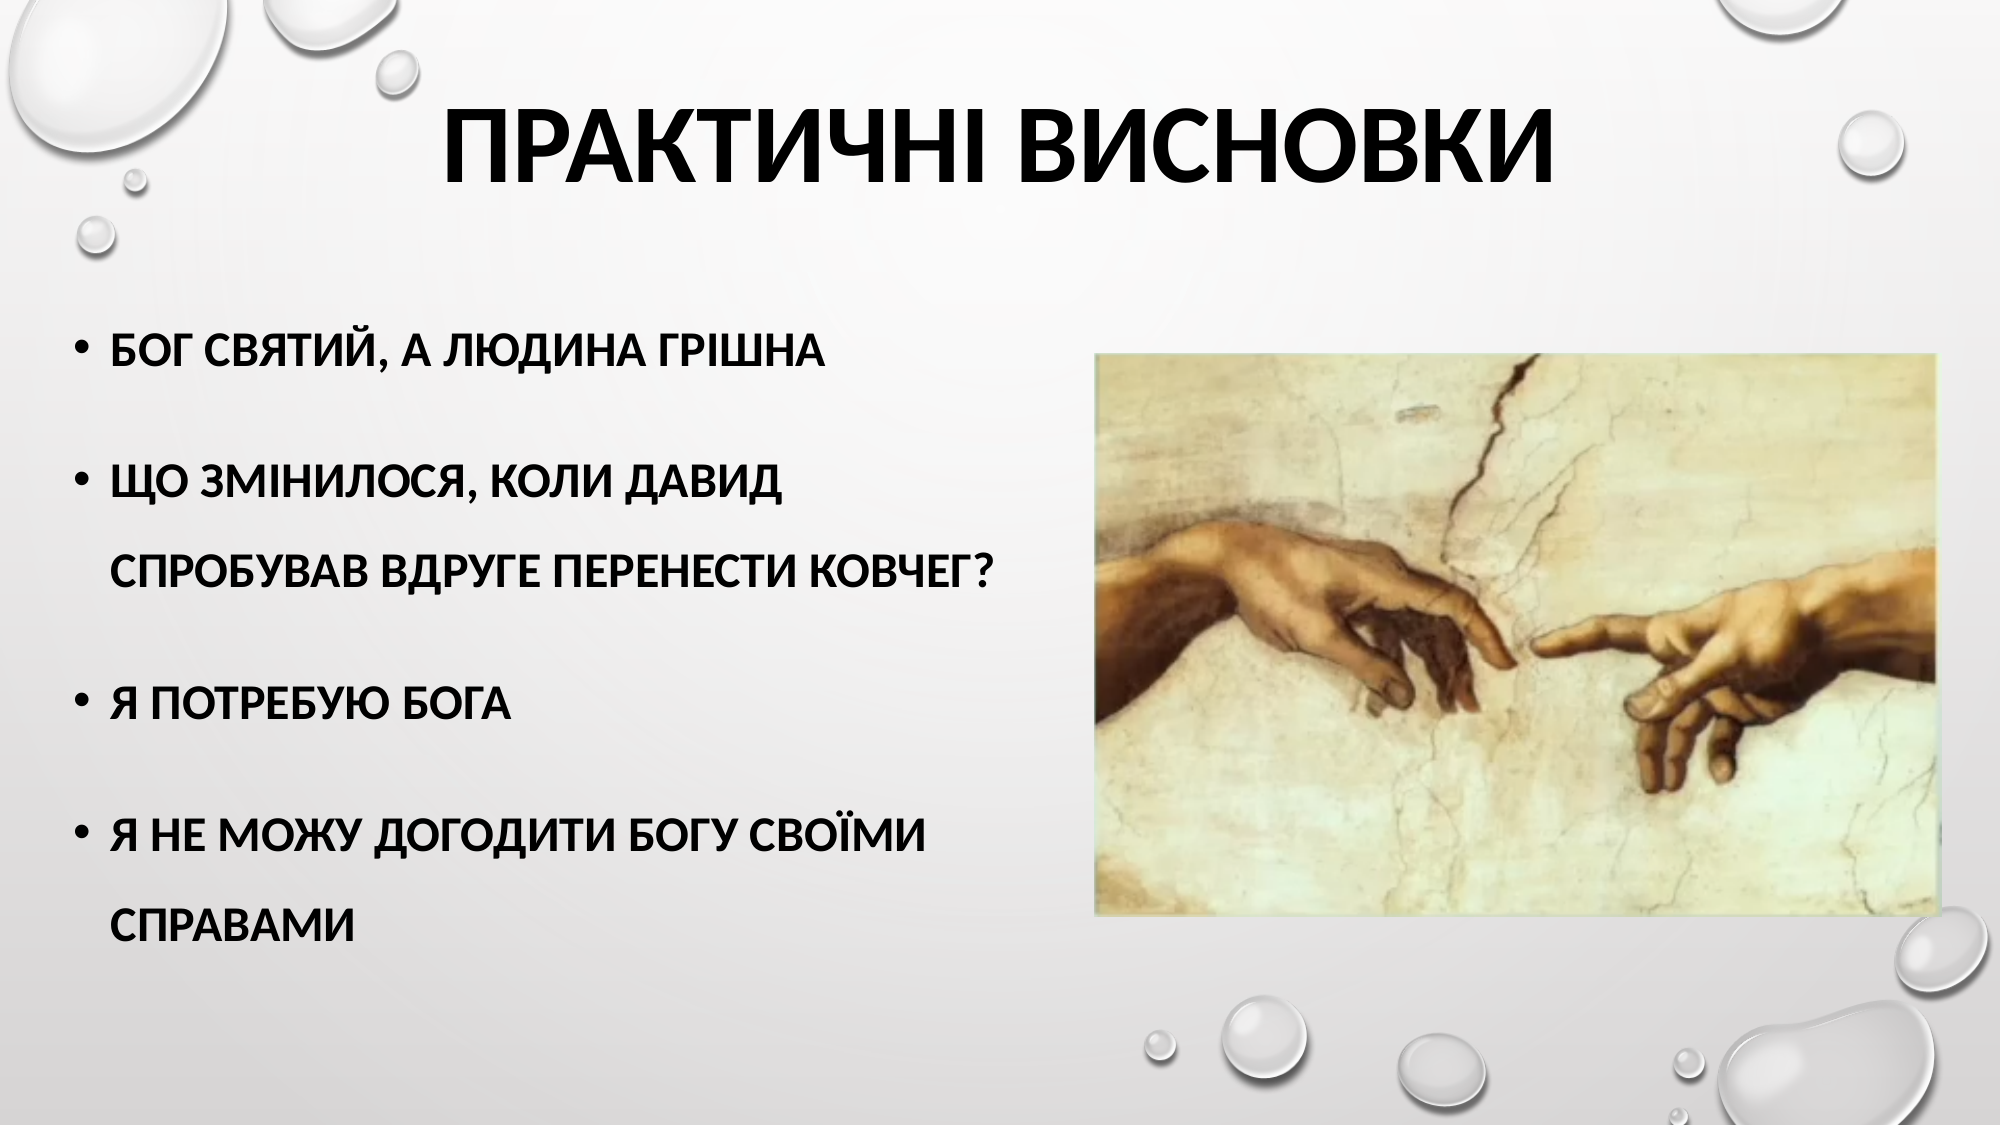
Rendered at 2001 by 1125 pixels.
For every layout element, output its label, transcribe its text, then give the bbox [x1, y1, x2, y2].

picture [0, 0, 2000, 1125]
list Бог святий, а людина грішна Що змінилося, коли Давид спробував вдруге перенести ковчег? Я потребую Бога Я не можу догодити Богу своїми справами [58, 278, 1062, 1125]
title Практичні висновки [121, 0, 1879, 236]
